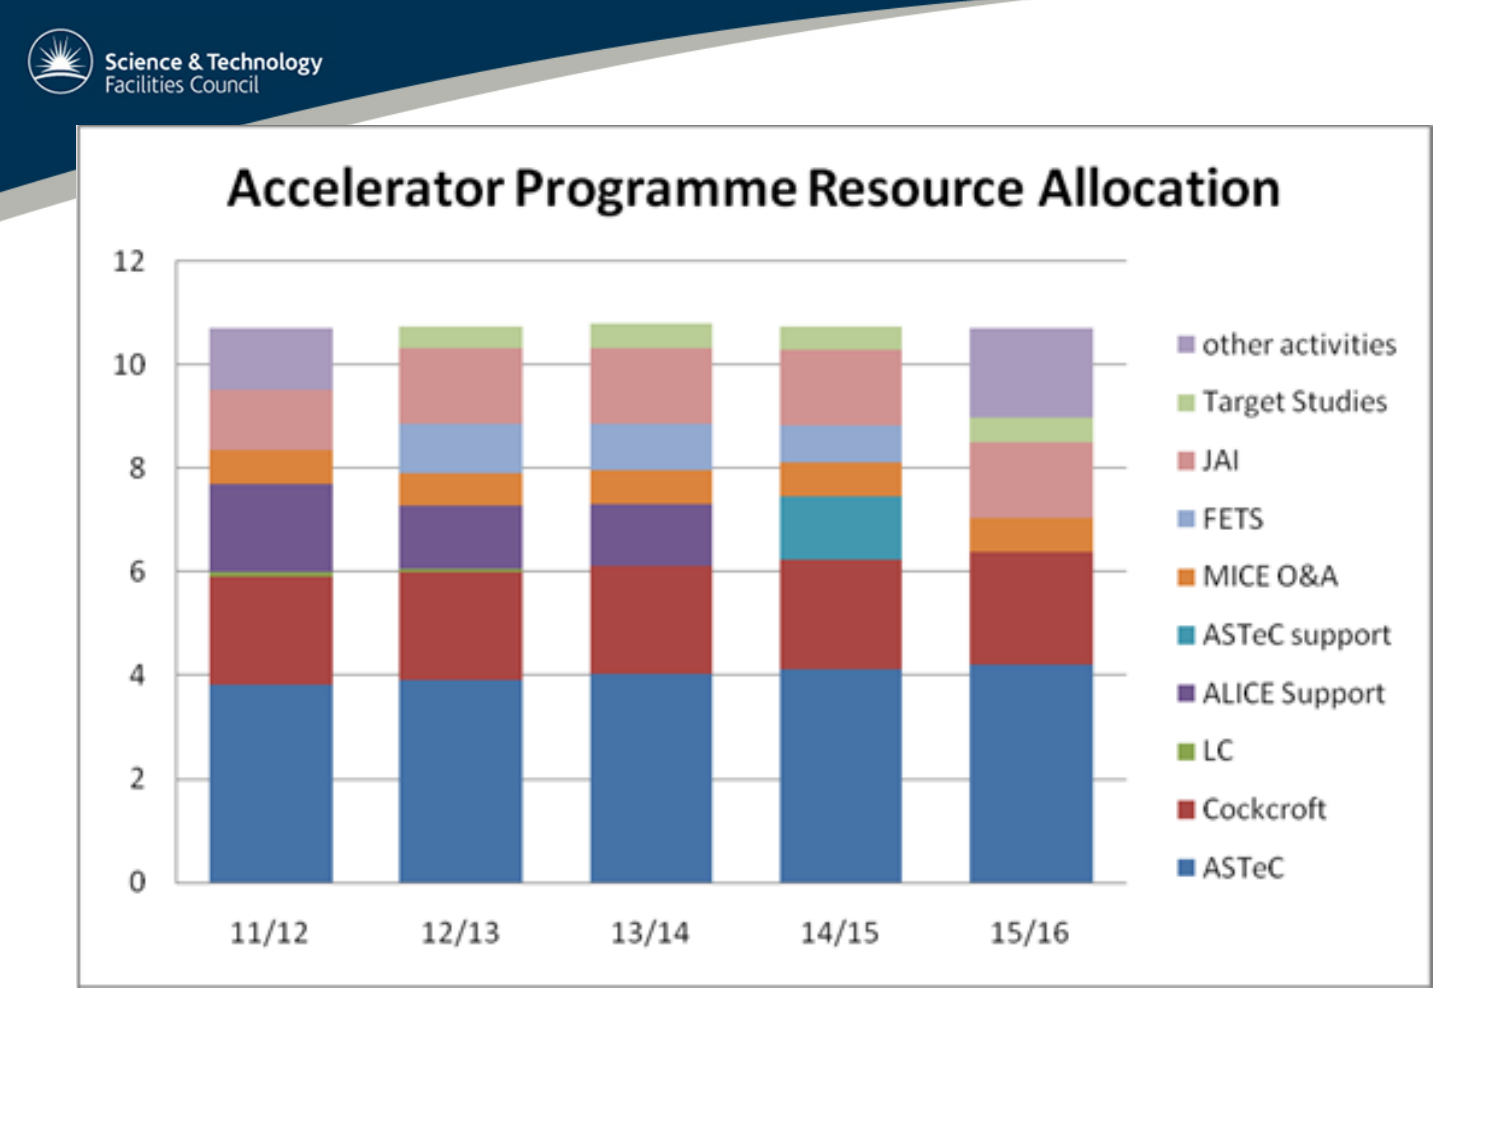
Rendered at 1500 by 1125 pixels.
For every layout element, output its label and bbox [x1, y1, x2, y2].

picture [0, 0, 1434, 988]
